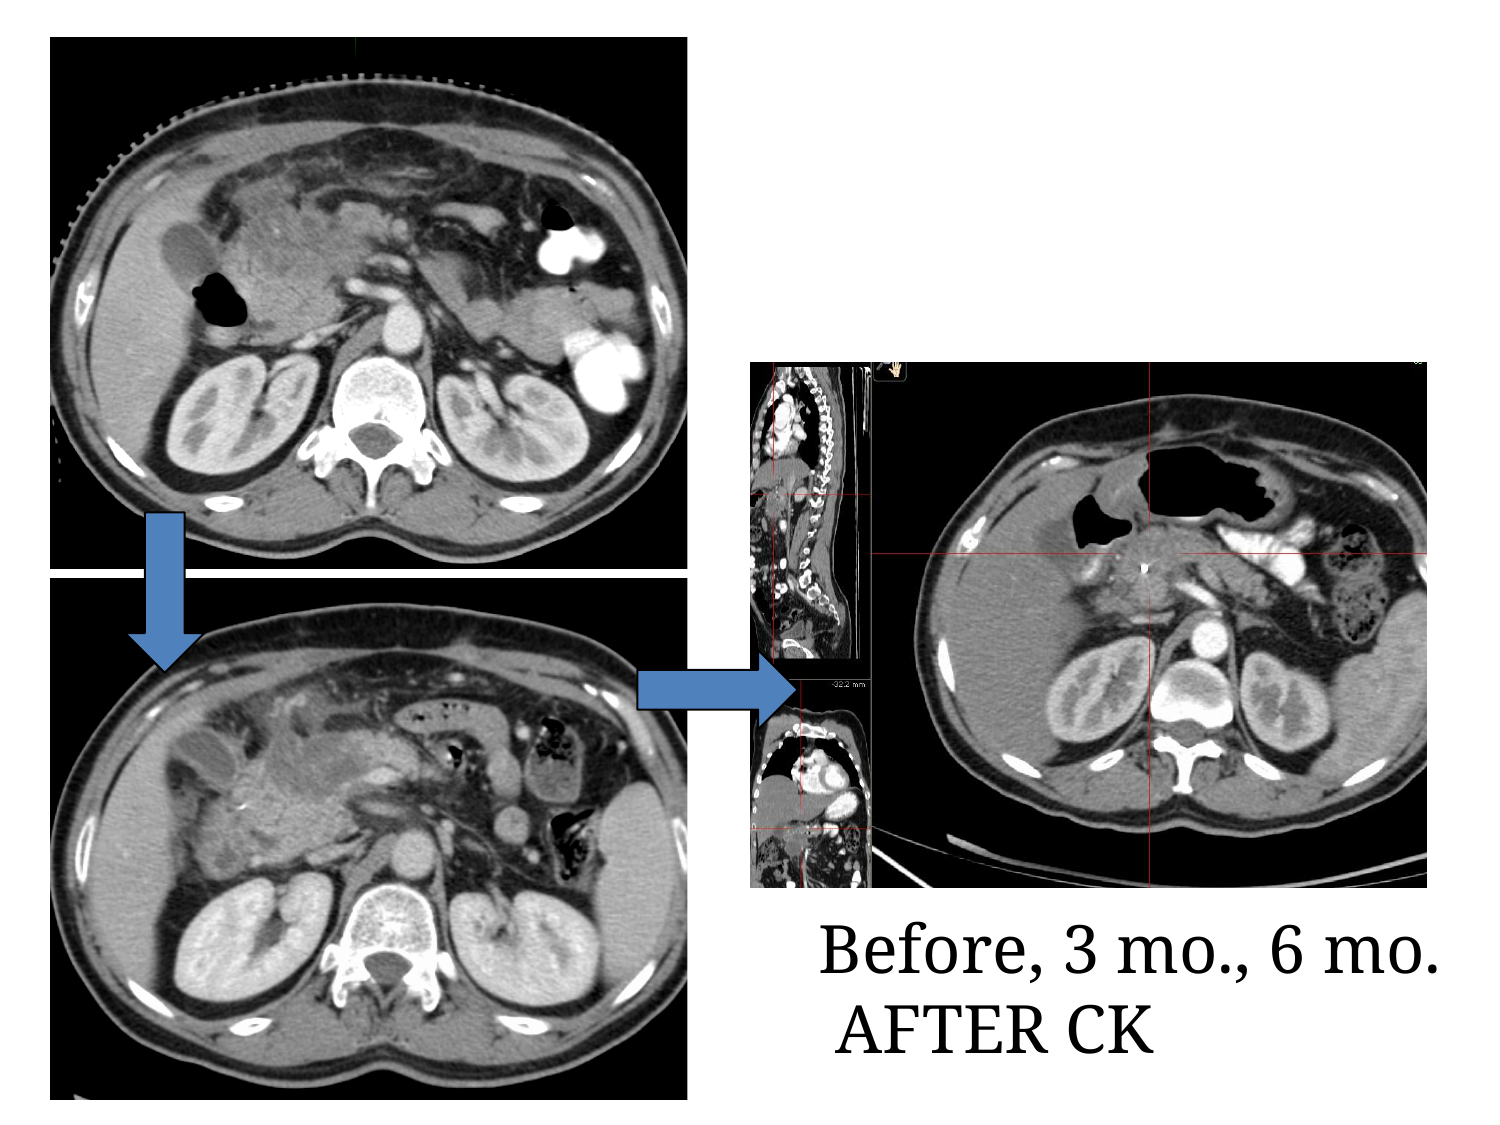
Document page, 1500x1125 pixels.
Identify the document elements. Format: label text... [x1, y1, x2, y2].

picture [49, 37, 688, 569]
text_box Before, 3 mo., 6 mo. AFTER CK [803, 899, 1457, 1075]
picture [49, 578, 688, 1101]
text_box [691, 669, 744, 710]
picture [749, 362, 1428, 888]
